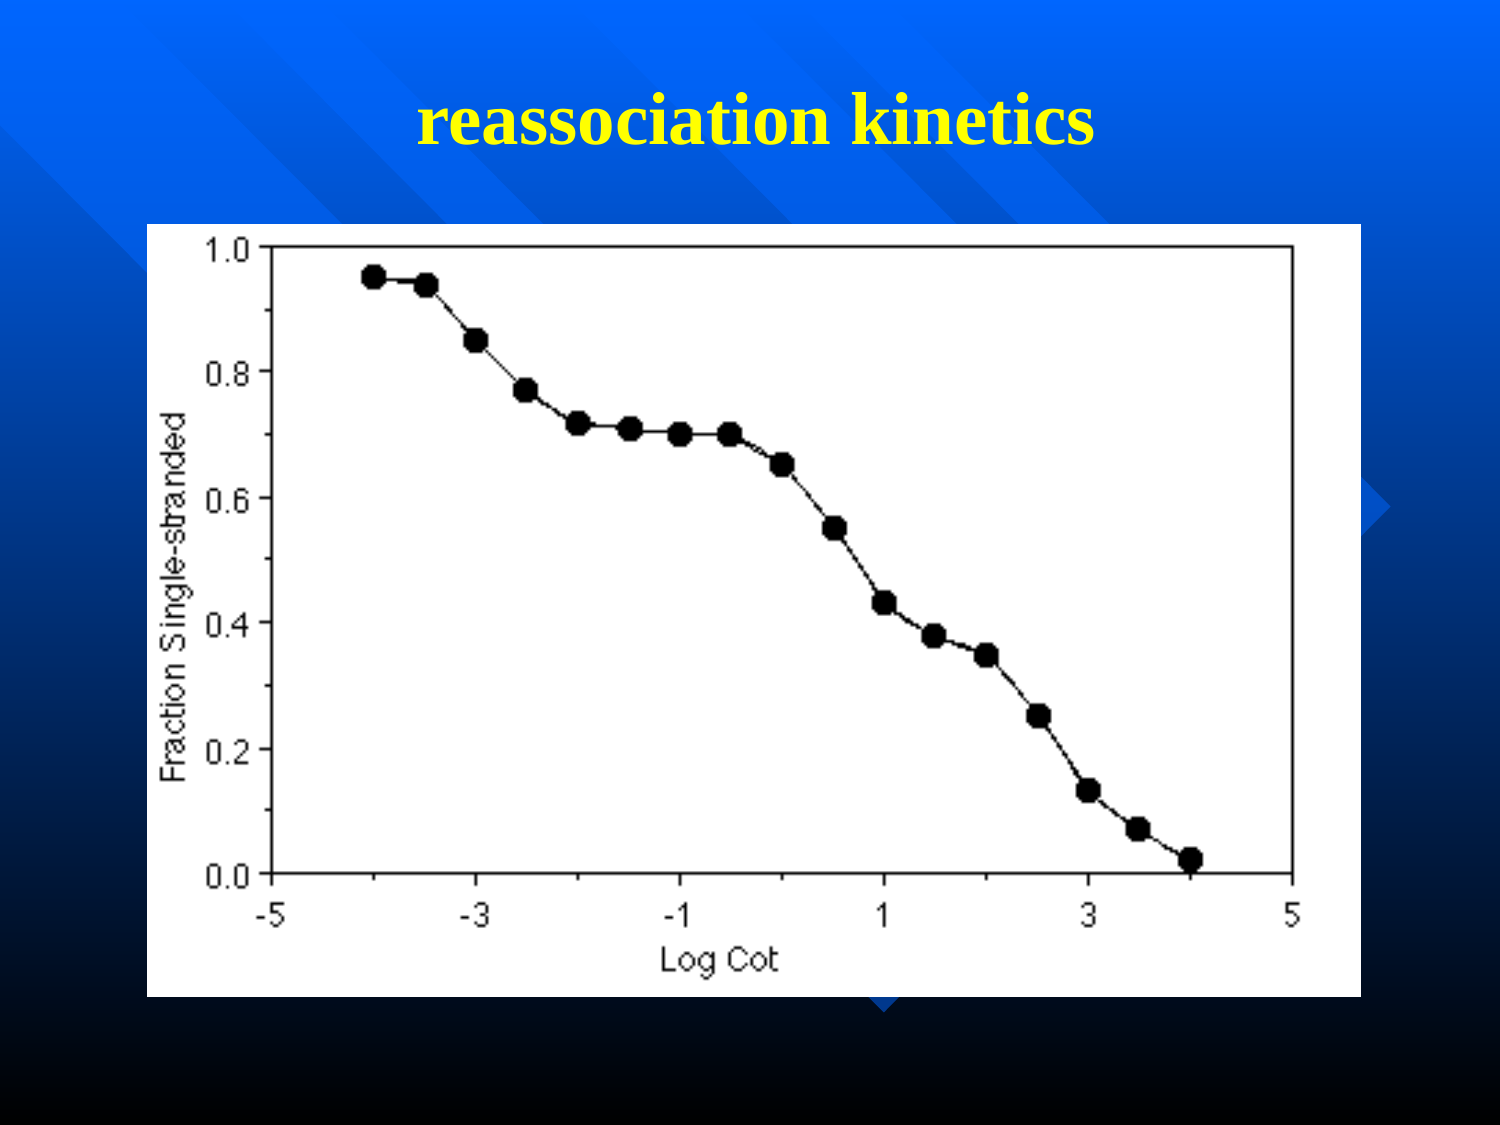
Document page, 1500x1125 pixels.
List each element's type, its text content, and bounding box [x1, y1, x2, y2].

text_box reassociation kinetics [100, 62, 1413, 168]
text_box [147, 224, 1361, 997]
